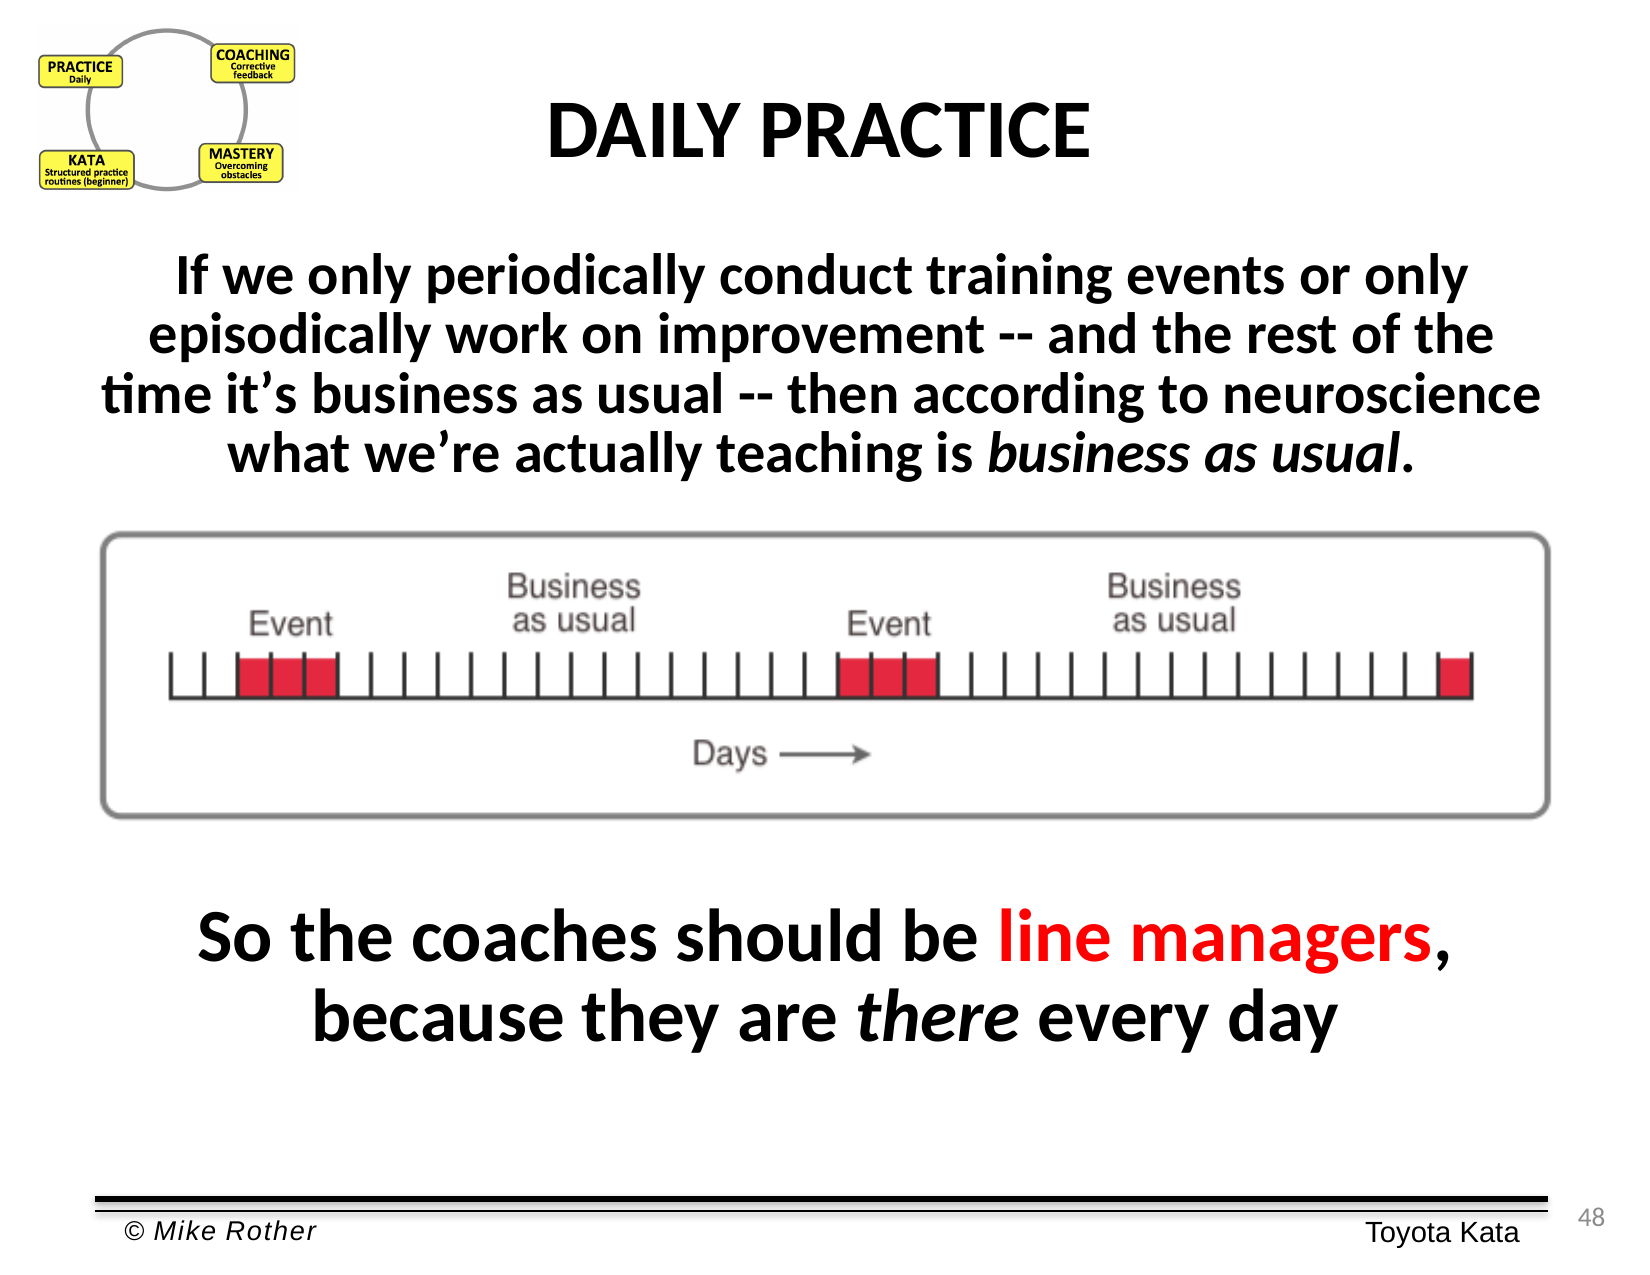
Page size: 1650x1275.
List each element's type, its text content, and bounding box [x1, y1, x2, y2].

text_box So the coaches should be line managers, because they are there every day [0, 888, 1650, 1066]
picture [35, 25, 300, 193]
text_box If we only periodically conduct training events or only episodically work on improvement -- and the rest of the time itʼs business as usual -- then according to neuroscience what weʼre actually teaching is business as usual. [82, 239, 1562, 493]
slide_number 48 [1237, 1181, 1623, 1250]
picture [86, 519, 1568, 833]
text_box DAILY PRACTICE [304, 86, 1408, 181]
